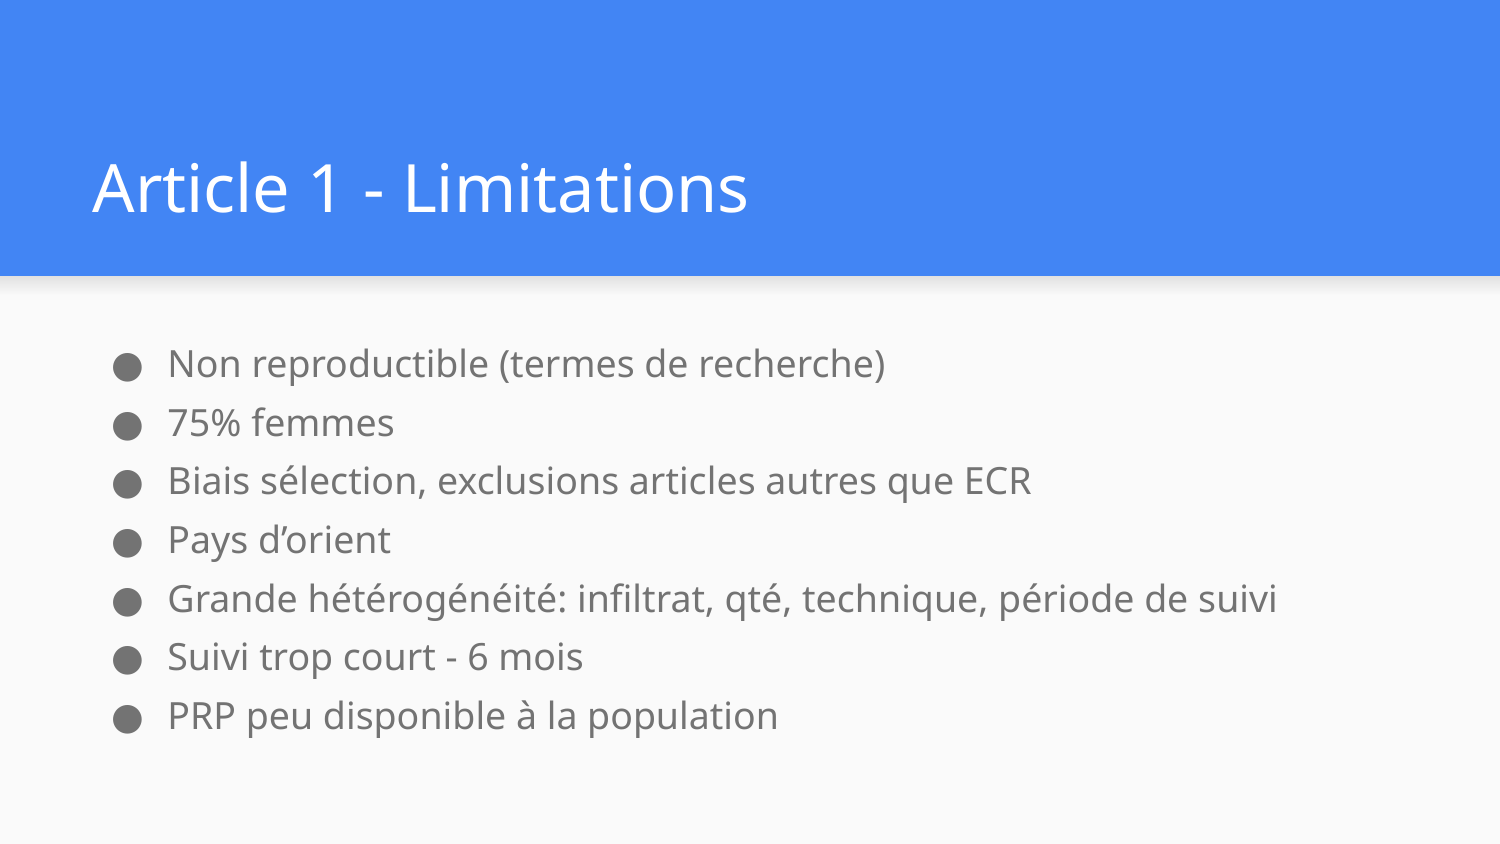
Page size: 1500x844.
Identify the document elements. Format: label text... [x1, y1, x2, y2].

list Non reproductible (termes de recherche) 75% femmes Biais sélection, exclusions articles autres que ECR Pays d’orient Grande hétérogénéité: infiltrat, qté, technique, période de suivi Suivi trop court - 6 mois PRP peu disponible à la population [77, 314, 1427, 760]
title Article 1 - Limitations [77, 121, 1427, 248]
